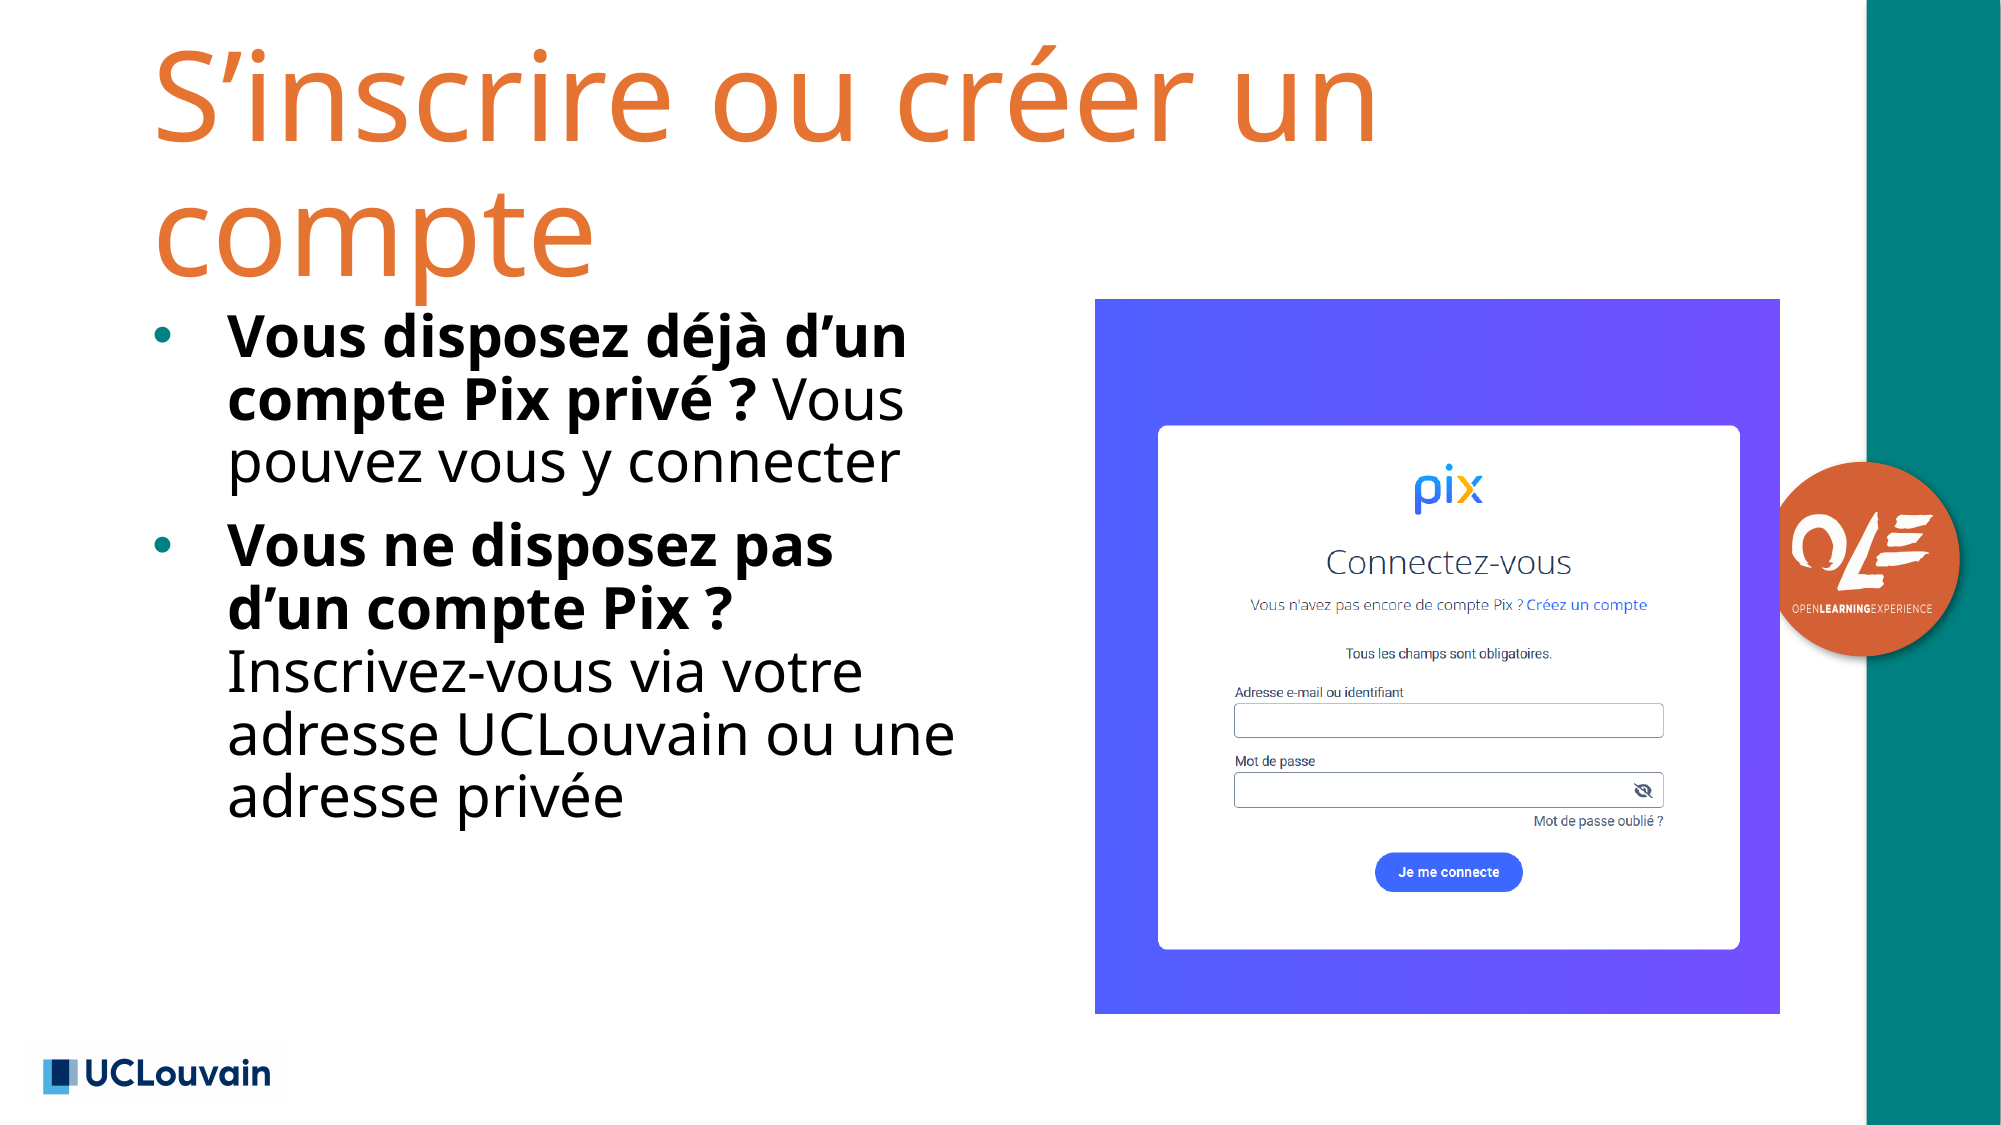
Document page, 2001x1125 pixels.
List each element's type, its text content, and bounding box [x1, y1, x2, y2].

title S’inscrire ou créer un compte [137, 59, 1863, 278]
picture [26, 1042, 287, 1103]
list Vous disposez déjà d’un compte Pix privé ? Vous pouvez vous y connecter Vous ne disposez pas d’un compte Pix ? Inscrivez-vous via votre adresse UCLouvain ou une adresse privée [137, 299, 988, 1014]
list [1095, 299, 1780, 1014]
picture [1792, 512, 1933, 613]
